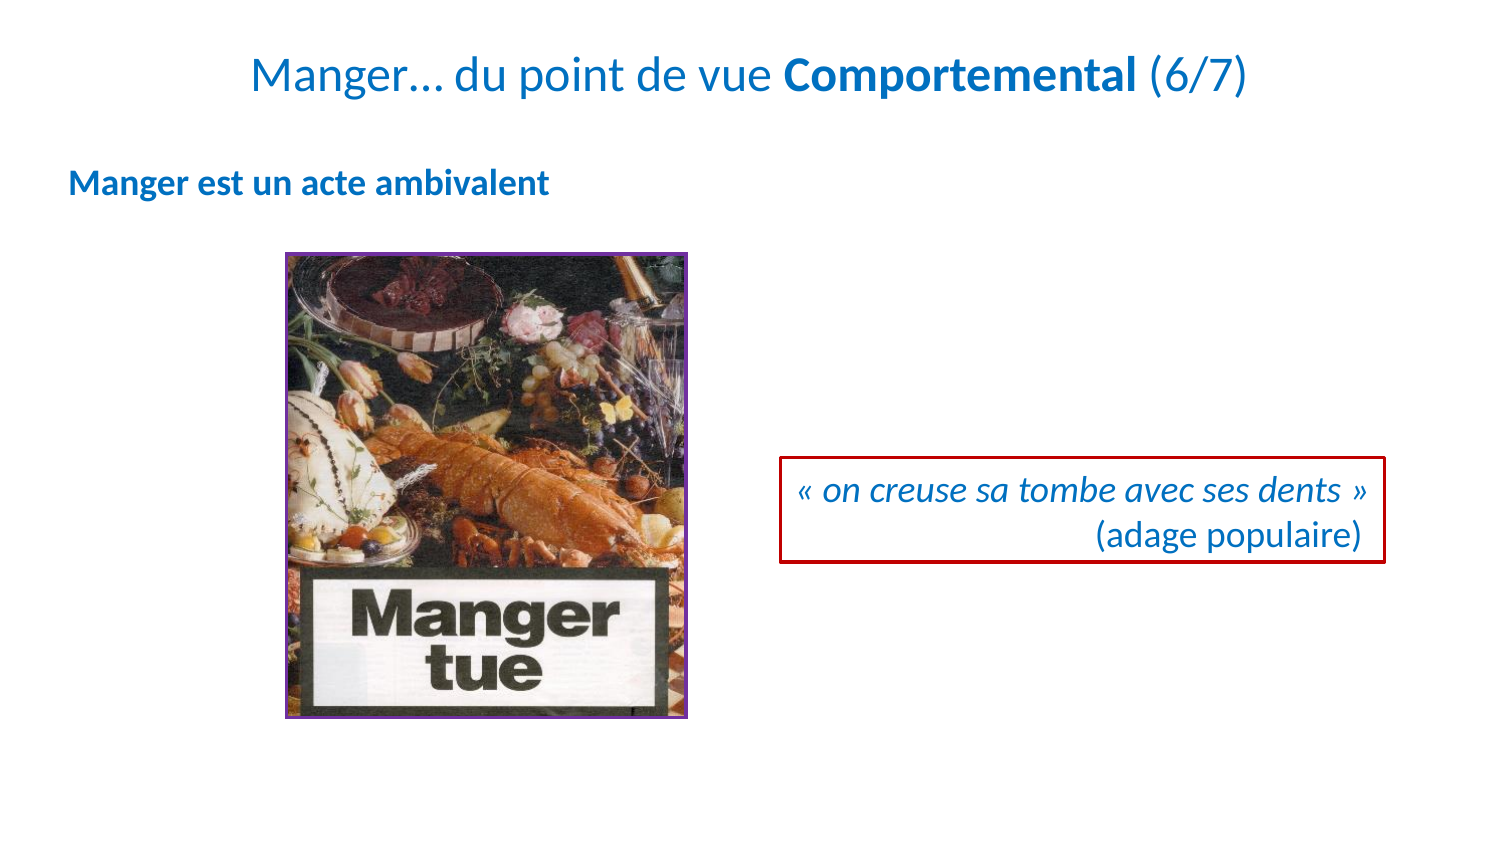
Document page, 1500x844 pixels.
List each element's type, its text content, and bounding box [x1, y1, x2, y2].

text_box « on creuse sa tombe avec ses dents » (adage populaire) [780, 457, 1385, 562]
list Manger est un acte ambivalent [53, 150, 1459, 718]
title Manger… du point de vue Comportemental (6/7) [41, 0, 1459, 142]
picture [287, 255, 685, 717]
